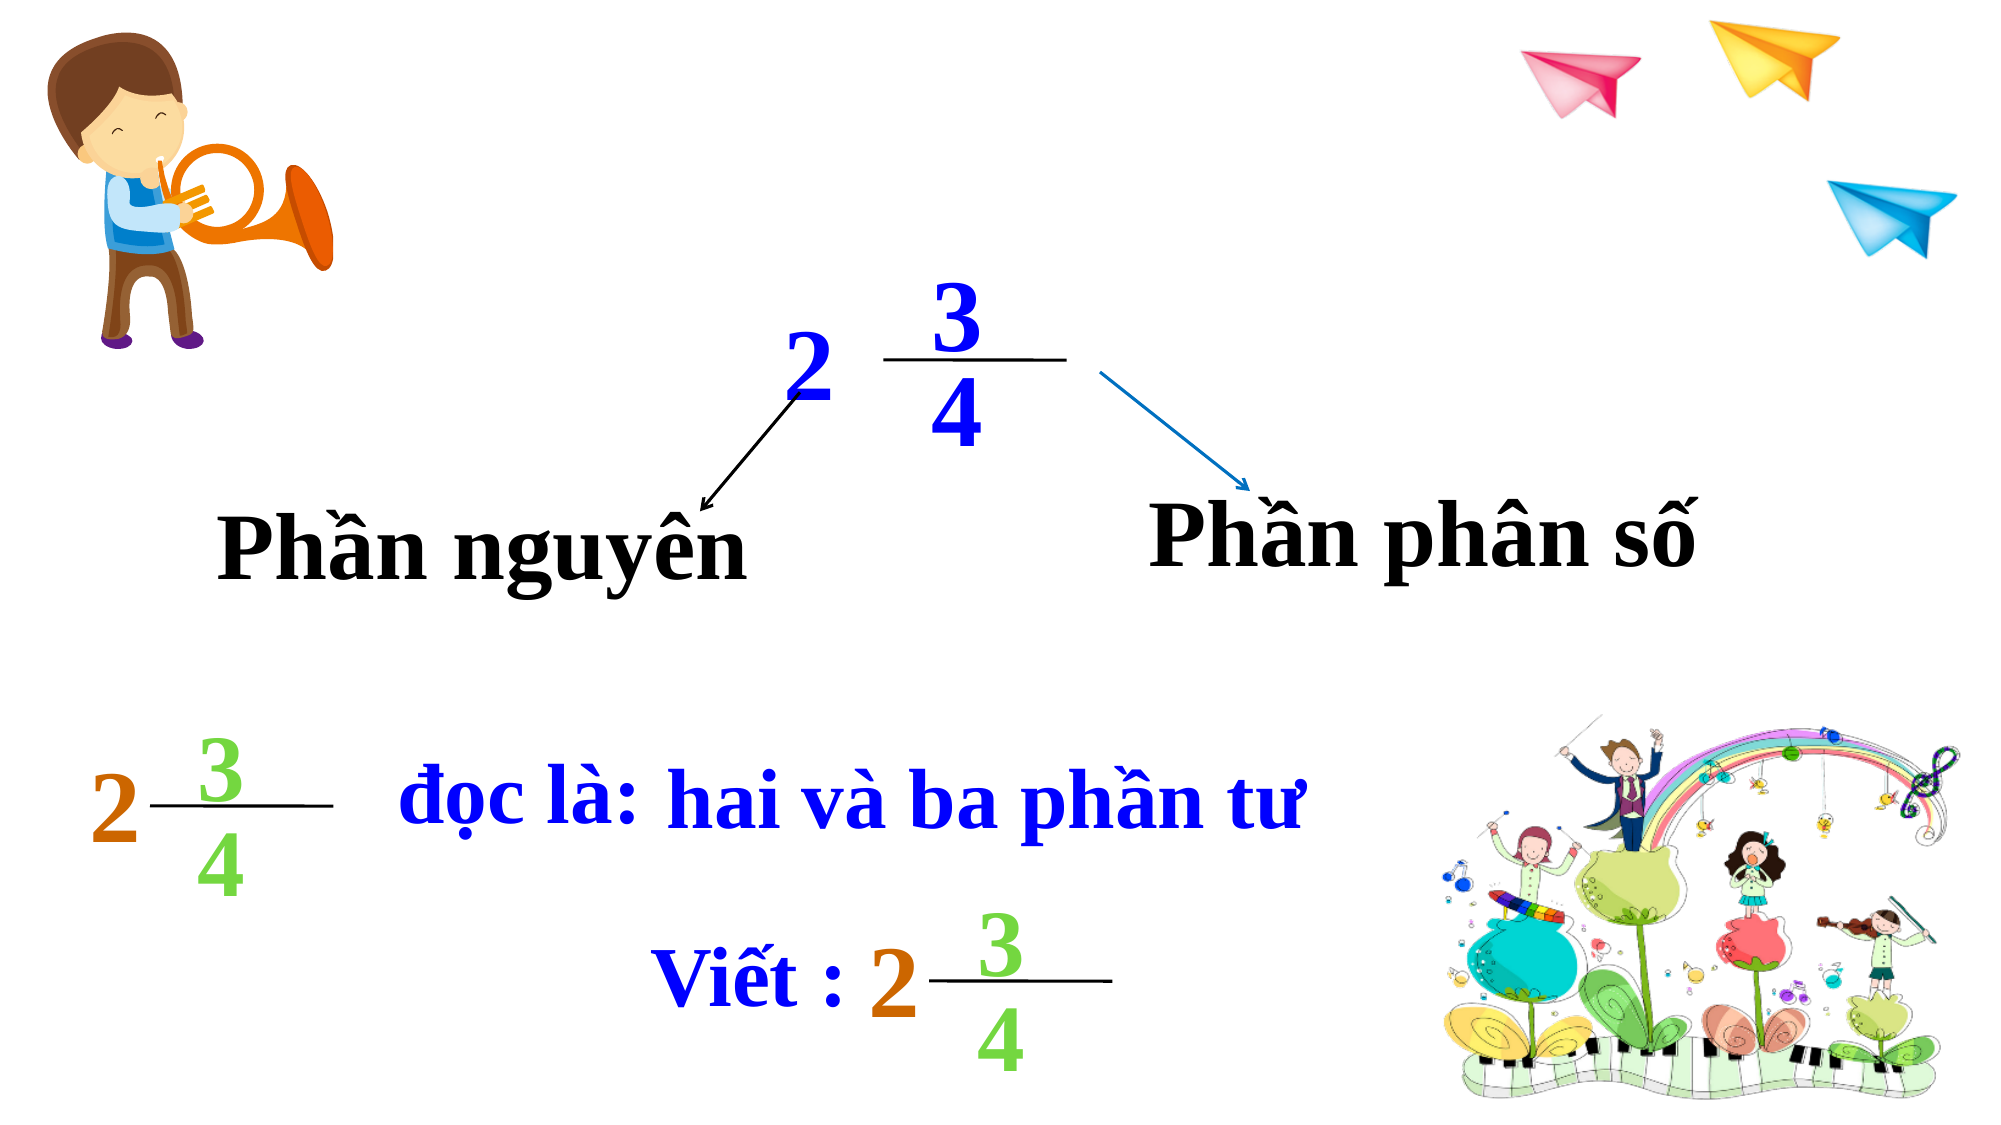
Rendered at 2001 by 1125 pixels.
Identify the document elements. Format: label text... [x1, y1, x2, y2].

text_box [883, 241, 1234, 477]
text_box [690, 401, 810, 502]
text_box Viết : [633, 912, 854, 1032]
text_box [854, 873, 1280, 1100]
text_box 2 [766, 288, 883, 430]
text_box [74, 698, 500, 925]
picture [1519, 18, 1960, 261]
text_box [1099, 372, 2000, 595]
text_box đọc là: [500, 730, 781, 850]
text_box hai và ba phần tư [649, 735, 1421, 855]
picture [47, 32, 334, 349]
picture [1421, 687, 1984, 1113]
text_box Phần nguyên [199, 475, 967, 607]
